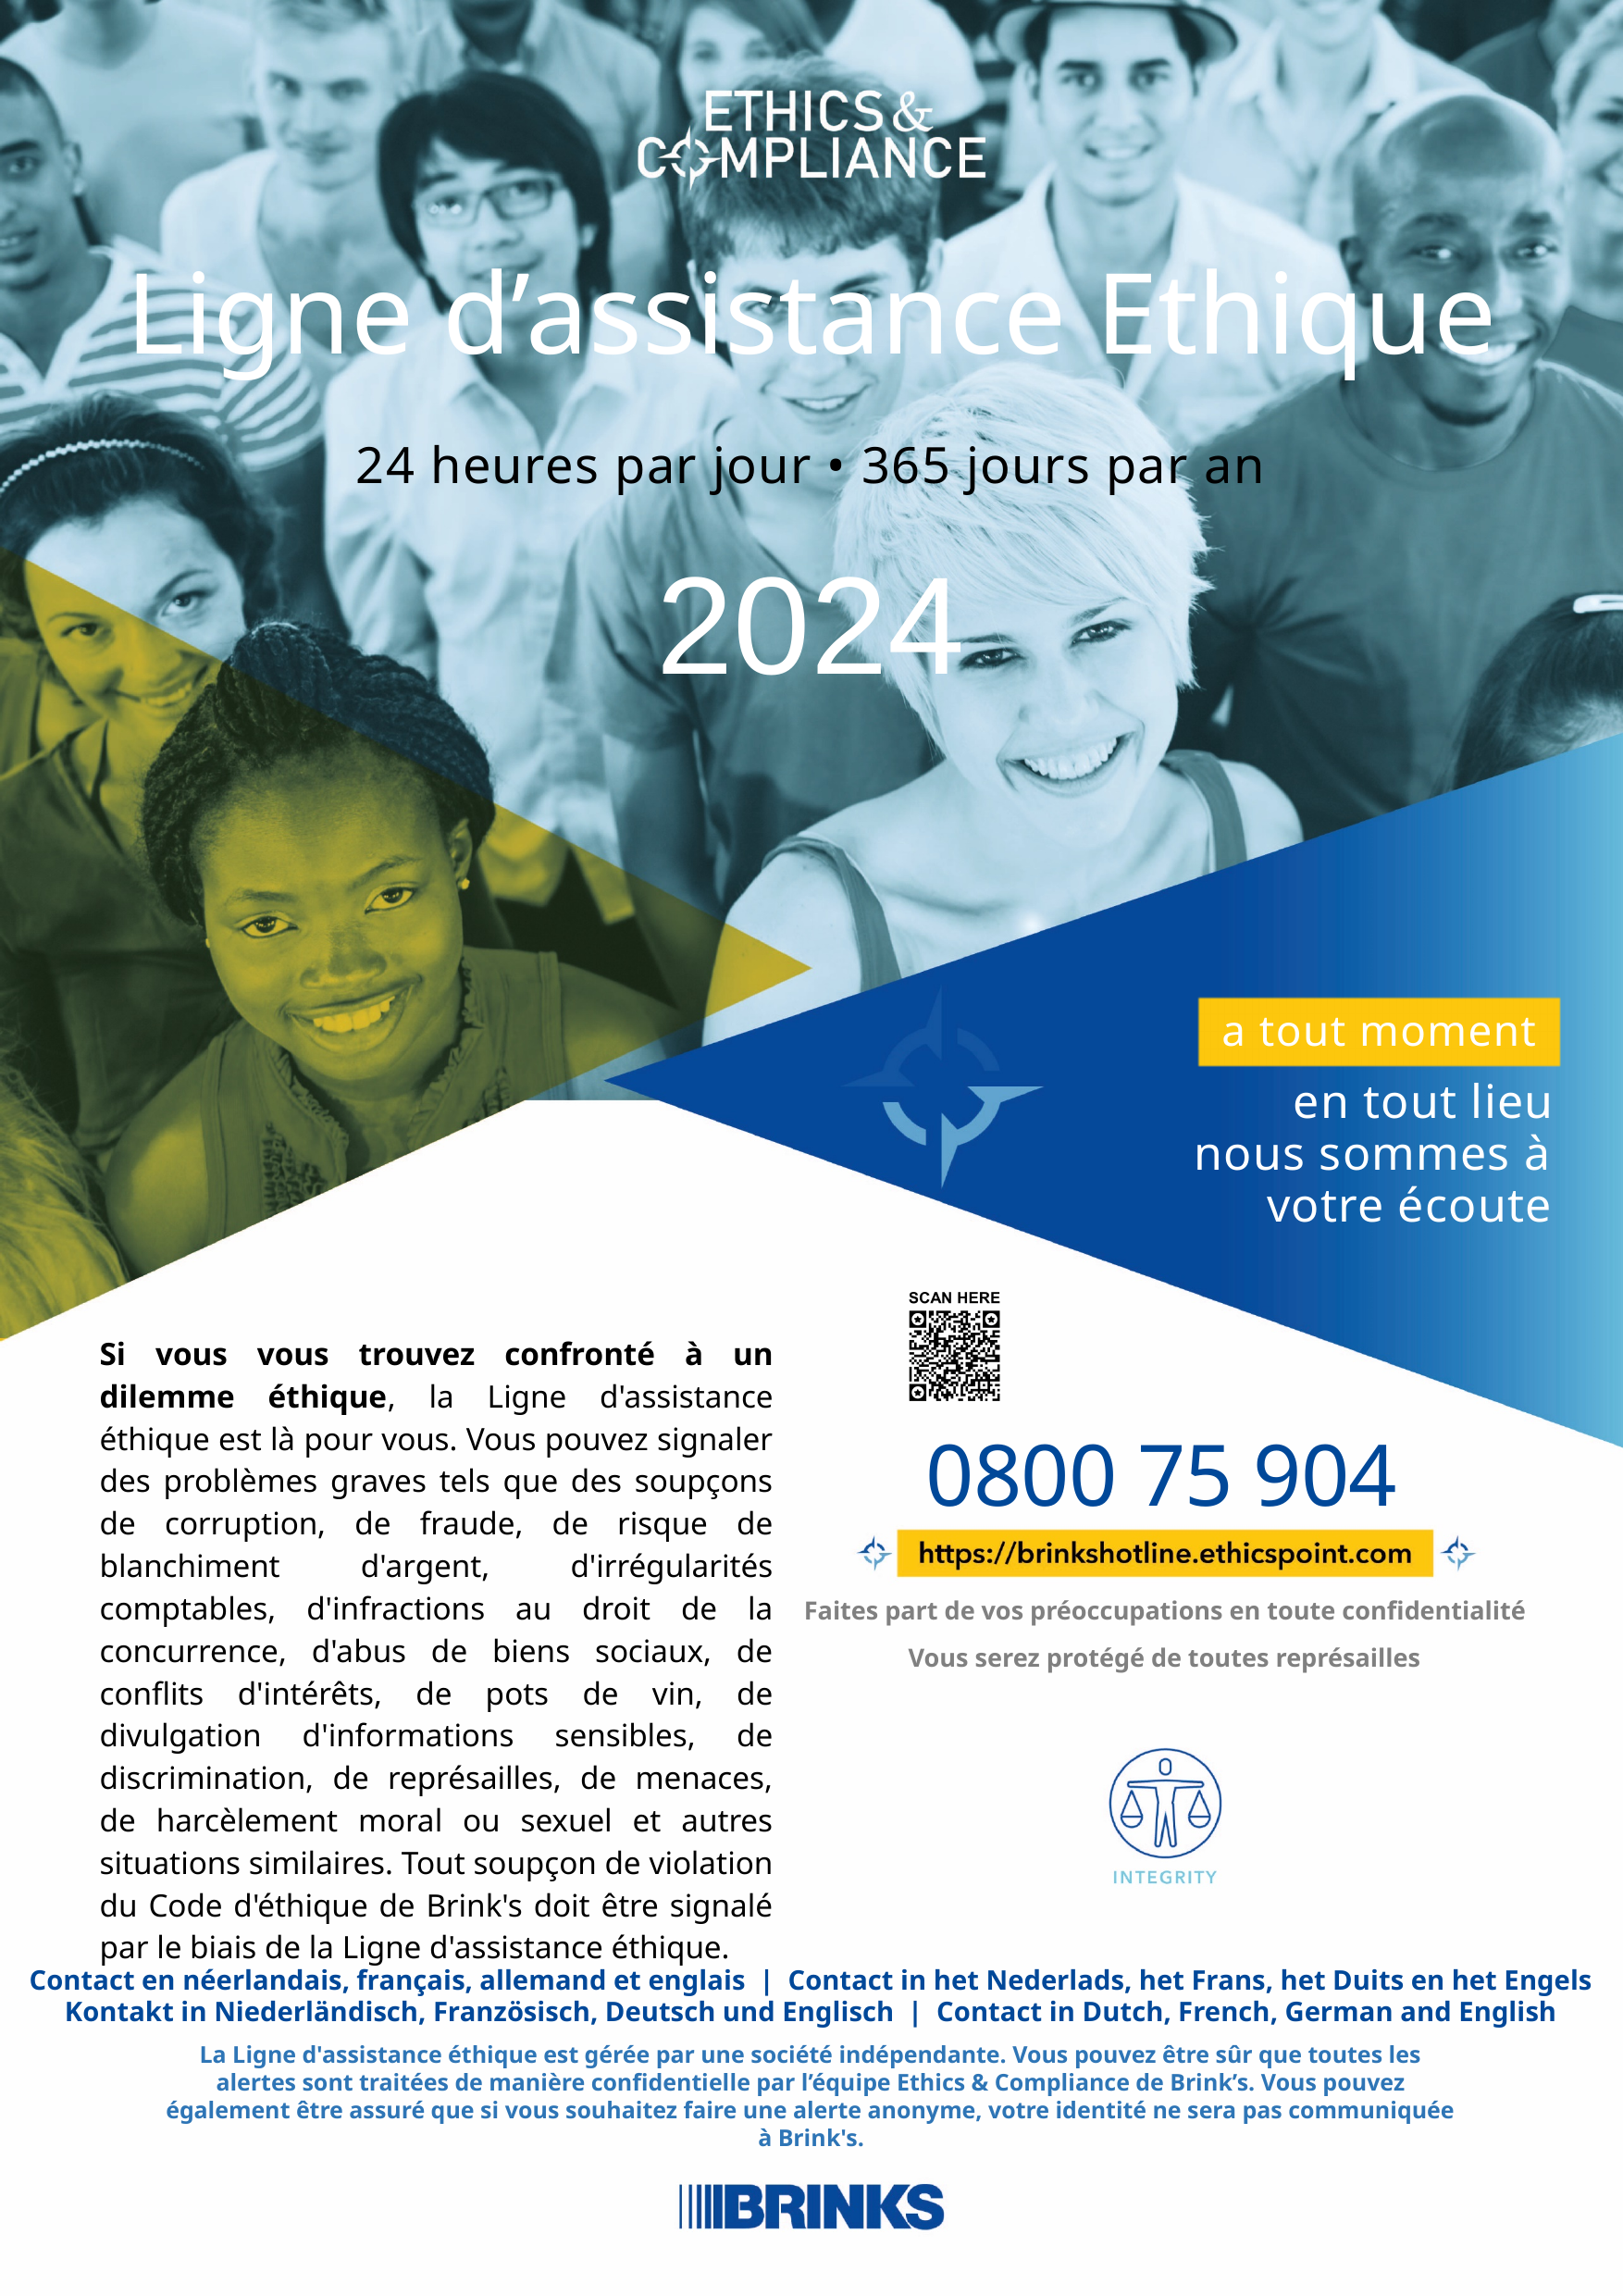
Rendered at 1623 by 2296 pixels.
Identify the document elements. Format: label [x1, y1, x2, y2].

text_box [0, 0, 1623, 2296]
